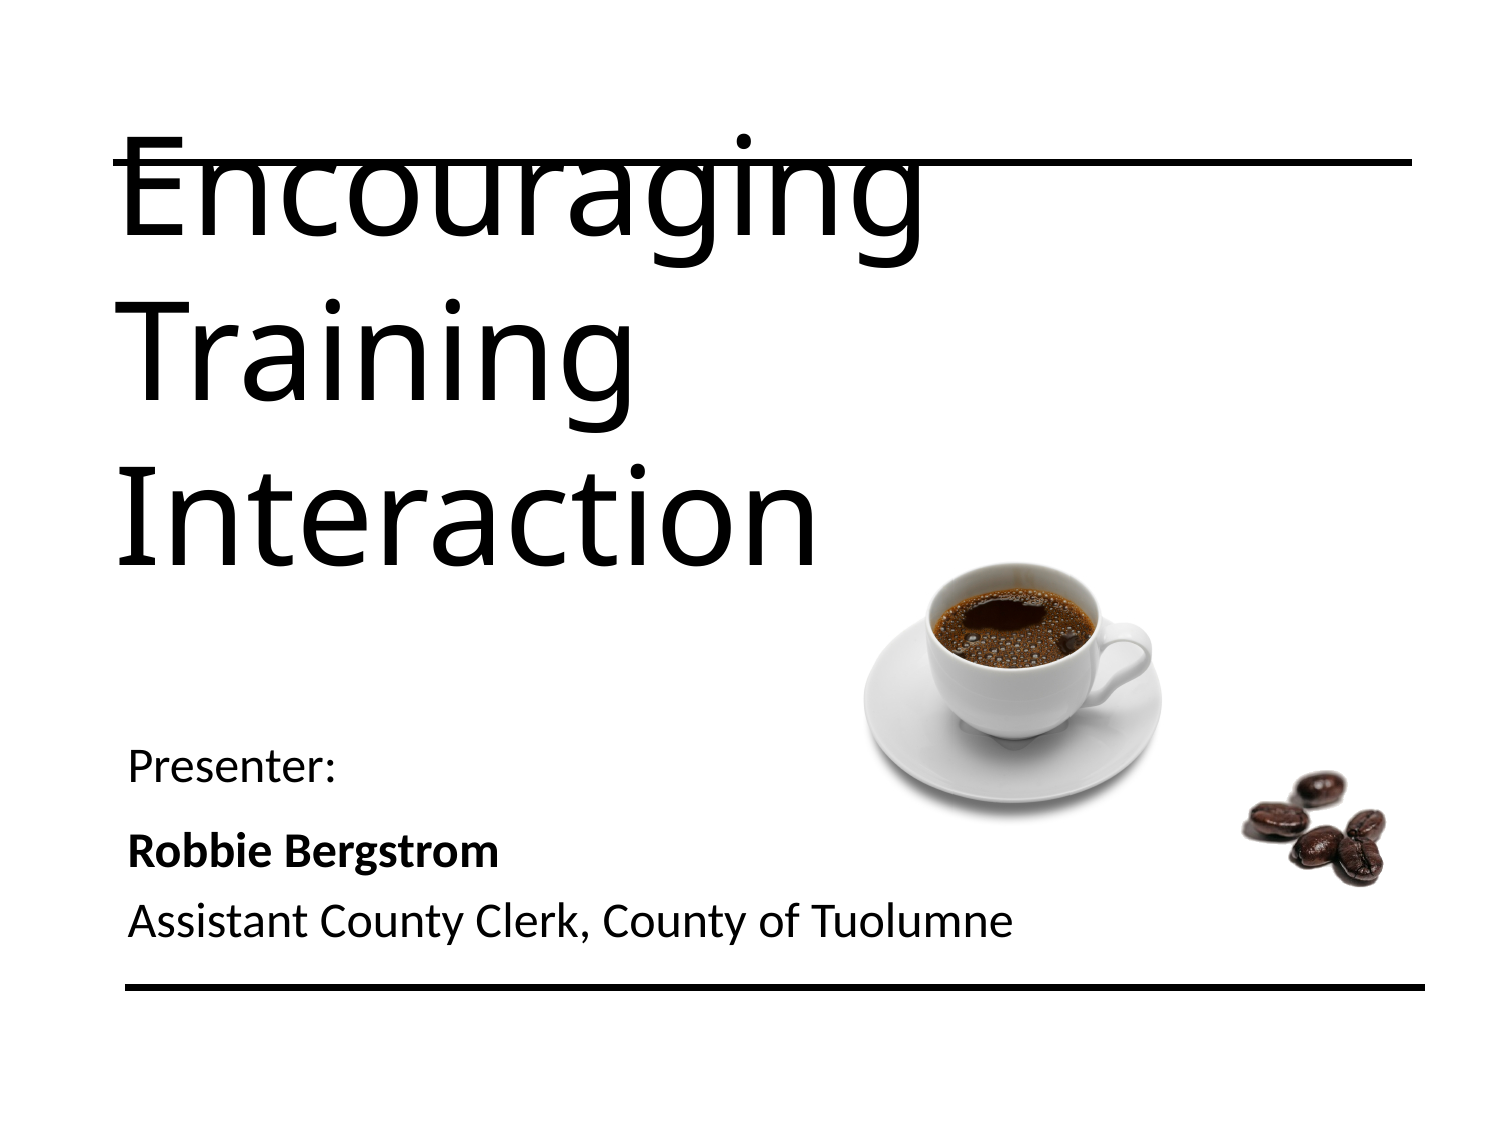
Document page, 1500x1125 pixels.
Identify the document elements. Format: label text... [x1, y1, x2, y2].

subtitle Presenter: Robbie Bergstrom Assistant County Clerk, County of Tuolumne [112, 725, 1425, 988]
picture [837, 512, 1187, 857]
title Encouraging Training Interaction [99, 224, 1375, 467]
picture [1227, 749, 1418, 893]
